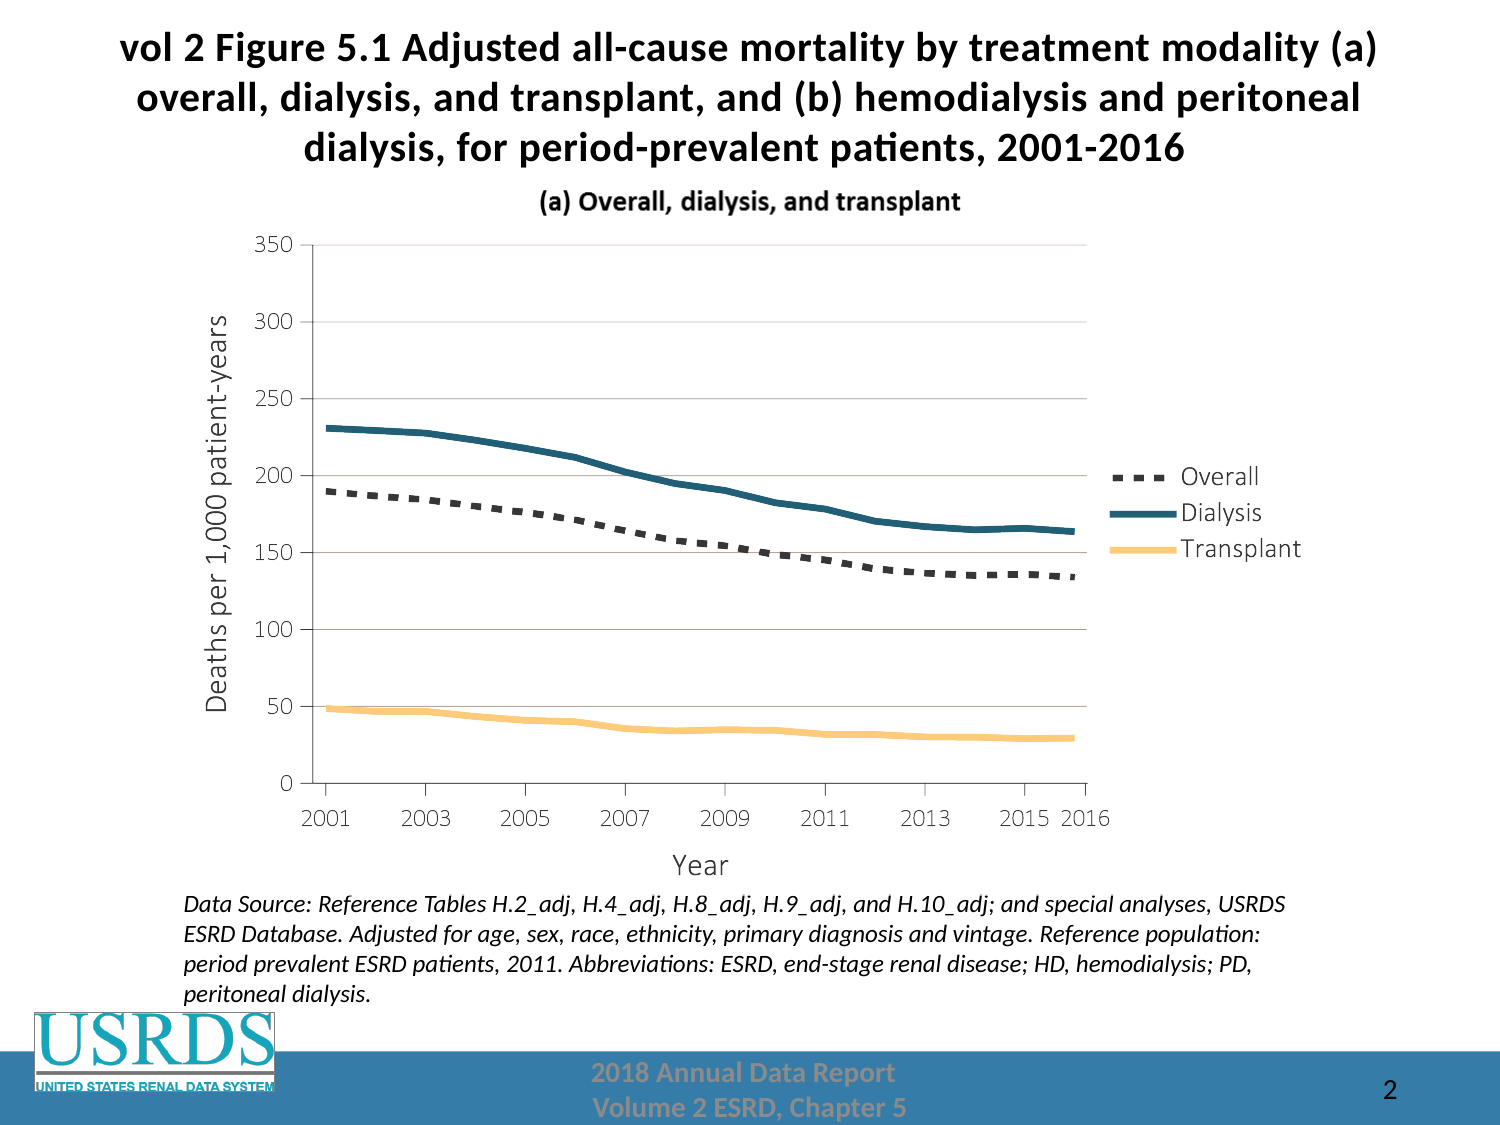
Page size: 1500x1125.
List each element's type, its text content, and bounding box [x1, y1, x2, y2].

slide_number 2 [1262, 1062, 1413, 1108]
picture [35, 1013, 168, 1091]
title vol 2 Figure 5.1 Adjusted all-cause mortality by treatment modality (a) overall, dialysis, and transplant, and (b) hemodialysis and peritoneal dialysis, for period-prevalent patients, 2001-2016 [75, 12, 1425, 200]
picture [187, 174, 1313, 896]
text_box Data Source: Reference Tables H.2_adj, H.4_adj, H.8_adj, H.9_adj, and H.10_adj; and special analyses, USRDS ESRD Database. Adjusted for age, sex, race, ethnicity, primary diagnosis and vintage. Reference population: period prevalent ESRD patients, 2011. Abbreviations: ESRD, end-stage renal disease; HD, hemodialysis; PD, peritoneal dialysis. [168, 880, 1332, 1103]
footer 2018 Annual Data Report Volume 2 ESRD, Chapter 5 [496, 1103, 1004, 1125]
